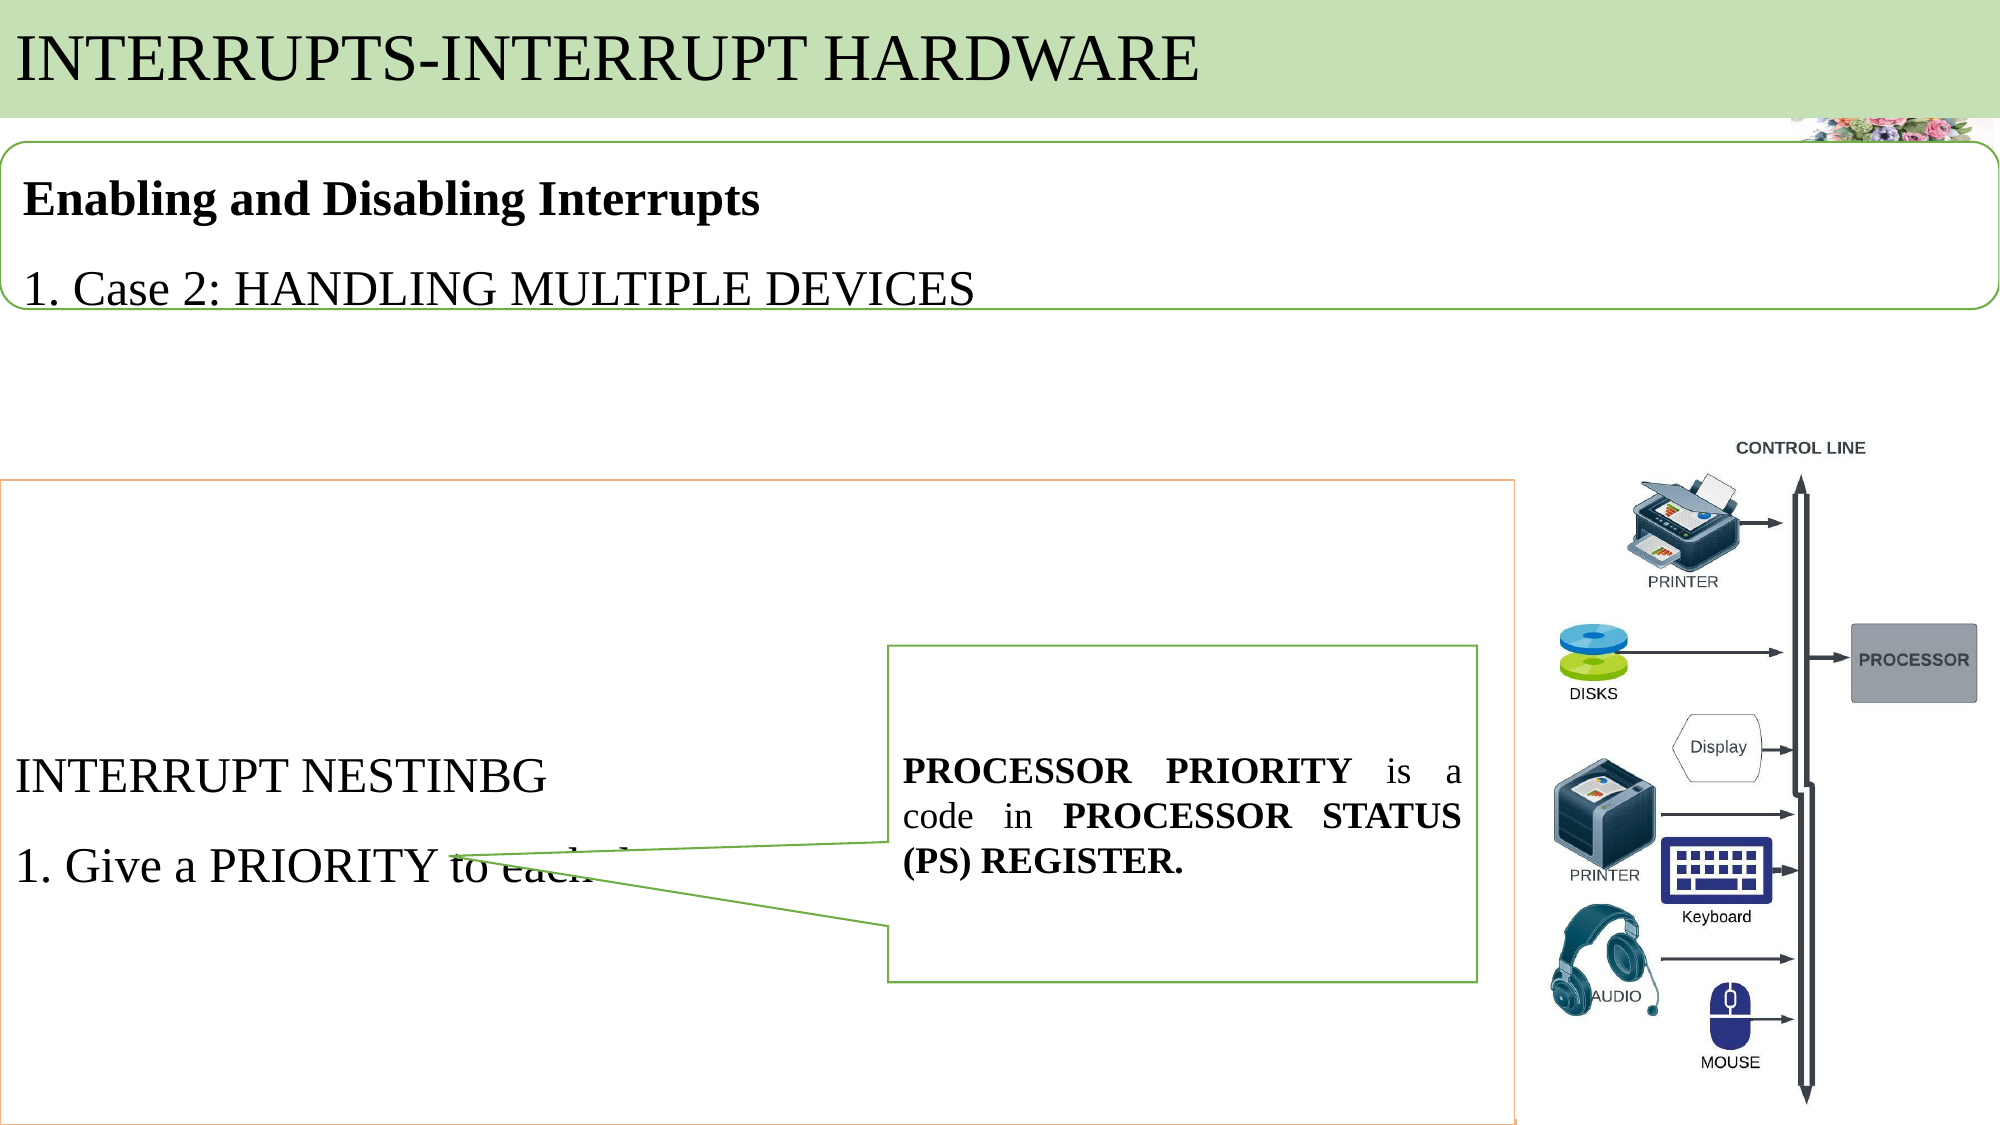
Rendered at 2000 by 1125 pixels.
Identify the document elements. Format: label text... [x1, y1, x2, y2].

text_box PROCESSOR PRIORITY is a code in PROCESSOR STATUS (PS) REGISTER. [448, 644, 1479, 984]
text_box Enabling and Disabling Interrupts 1. Case 2: HANDLING MULTIPLE DEVICES [0, 140, 2000, 311]
text_box INTERRUPTS-INTERRUPT HARDWARE [0, 0, 2000, 118]
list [1515, 404, 1999, 1119]
text_box INTERRUPT NESTINBG 1. Give a PRIORITY to each device. [0, 479, 1517, 1125]
picture [1791, 118, 1993, 149]
